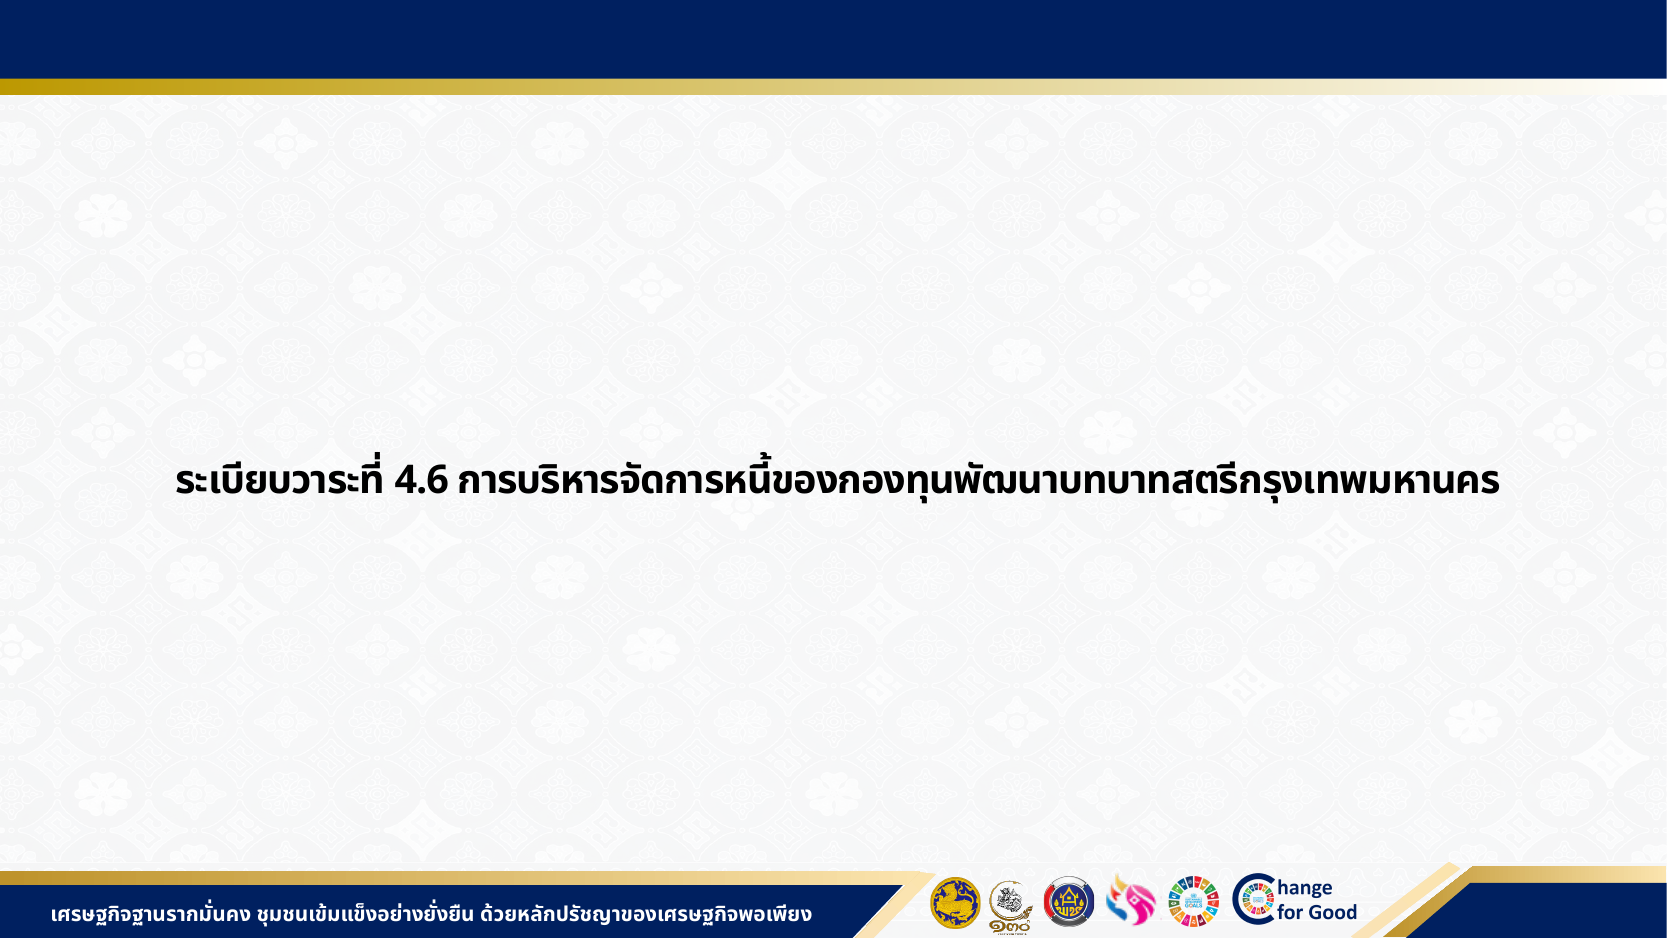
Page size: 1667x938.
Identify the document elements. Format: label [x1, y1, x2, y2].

text_box [0, 0, 1667, 95]
text_box [0, 424, 1667, 570]
text_box [0, 845, 1667, 938]
